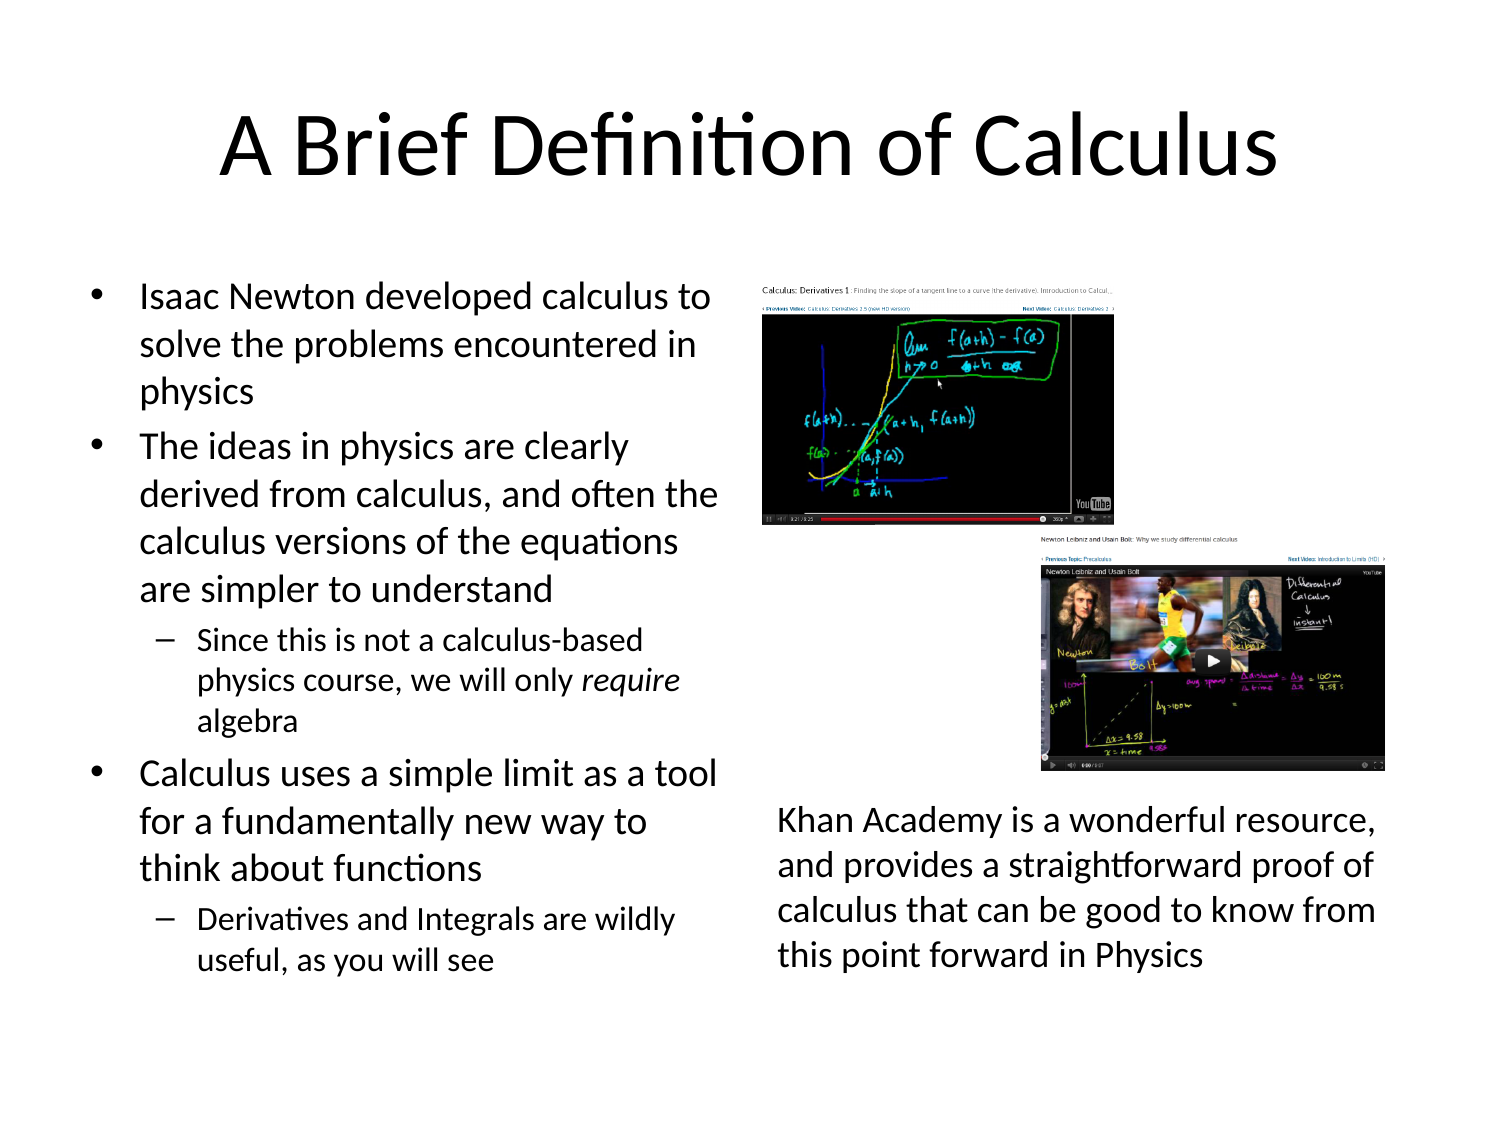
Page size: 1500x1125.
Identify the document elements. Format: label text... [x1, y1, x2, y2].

text_box Khan Academy is a wonderful resource, and provides a straightforward proof of calculus that can be good to know from this point forward in Physics [762, 787, 1425, 983]
picture [1037, 532, 1388, 774]
title A Brief Definition of Calculus [75, 45, 1425, 233]
list Isaac Newton developed calculus to solve the problems encountered in physics The ideas in physics are clearly derived from calculus, and often the calculus versions of the equations are simpler to understand Since this is not a calculus-based physics course, we will only require algebra Calculus uses a simple limit as a tool for a fundamentally new way to think about functions Derivatives and Integrals are wildly useful, as you will see [75, 262, 738, 1005]
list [762, 285, 1114, 526]
